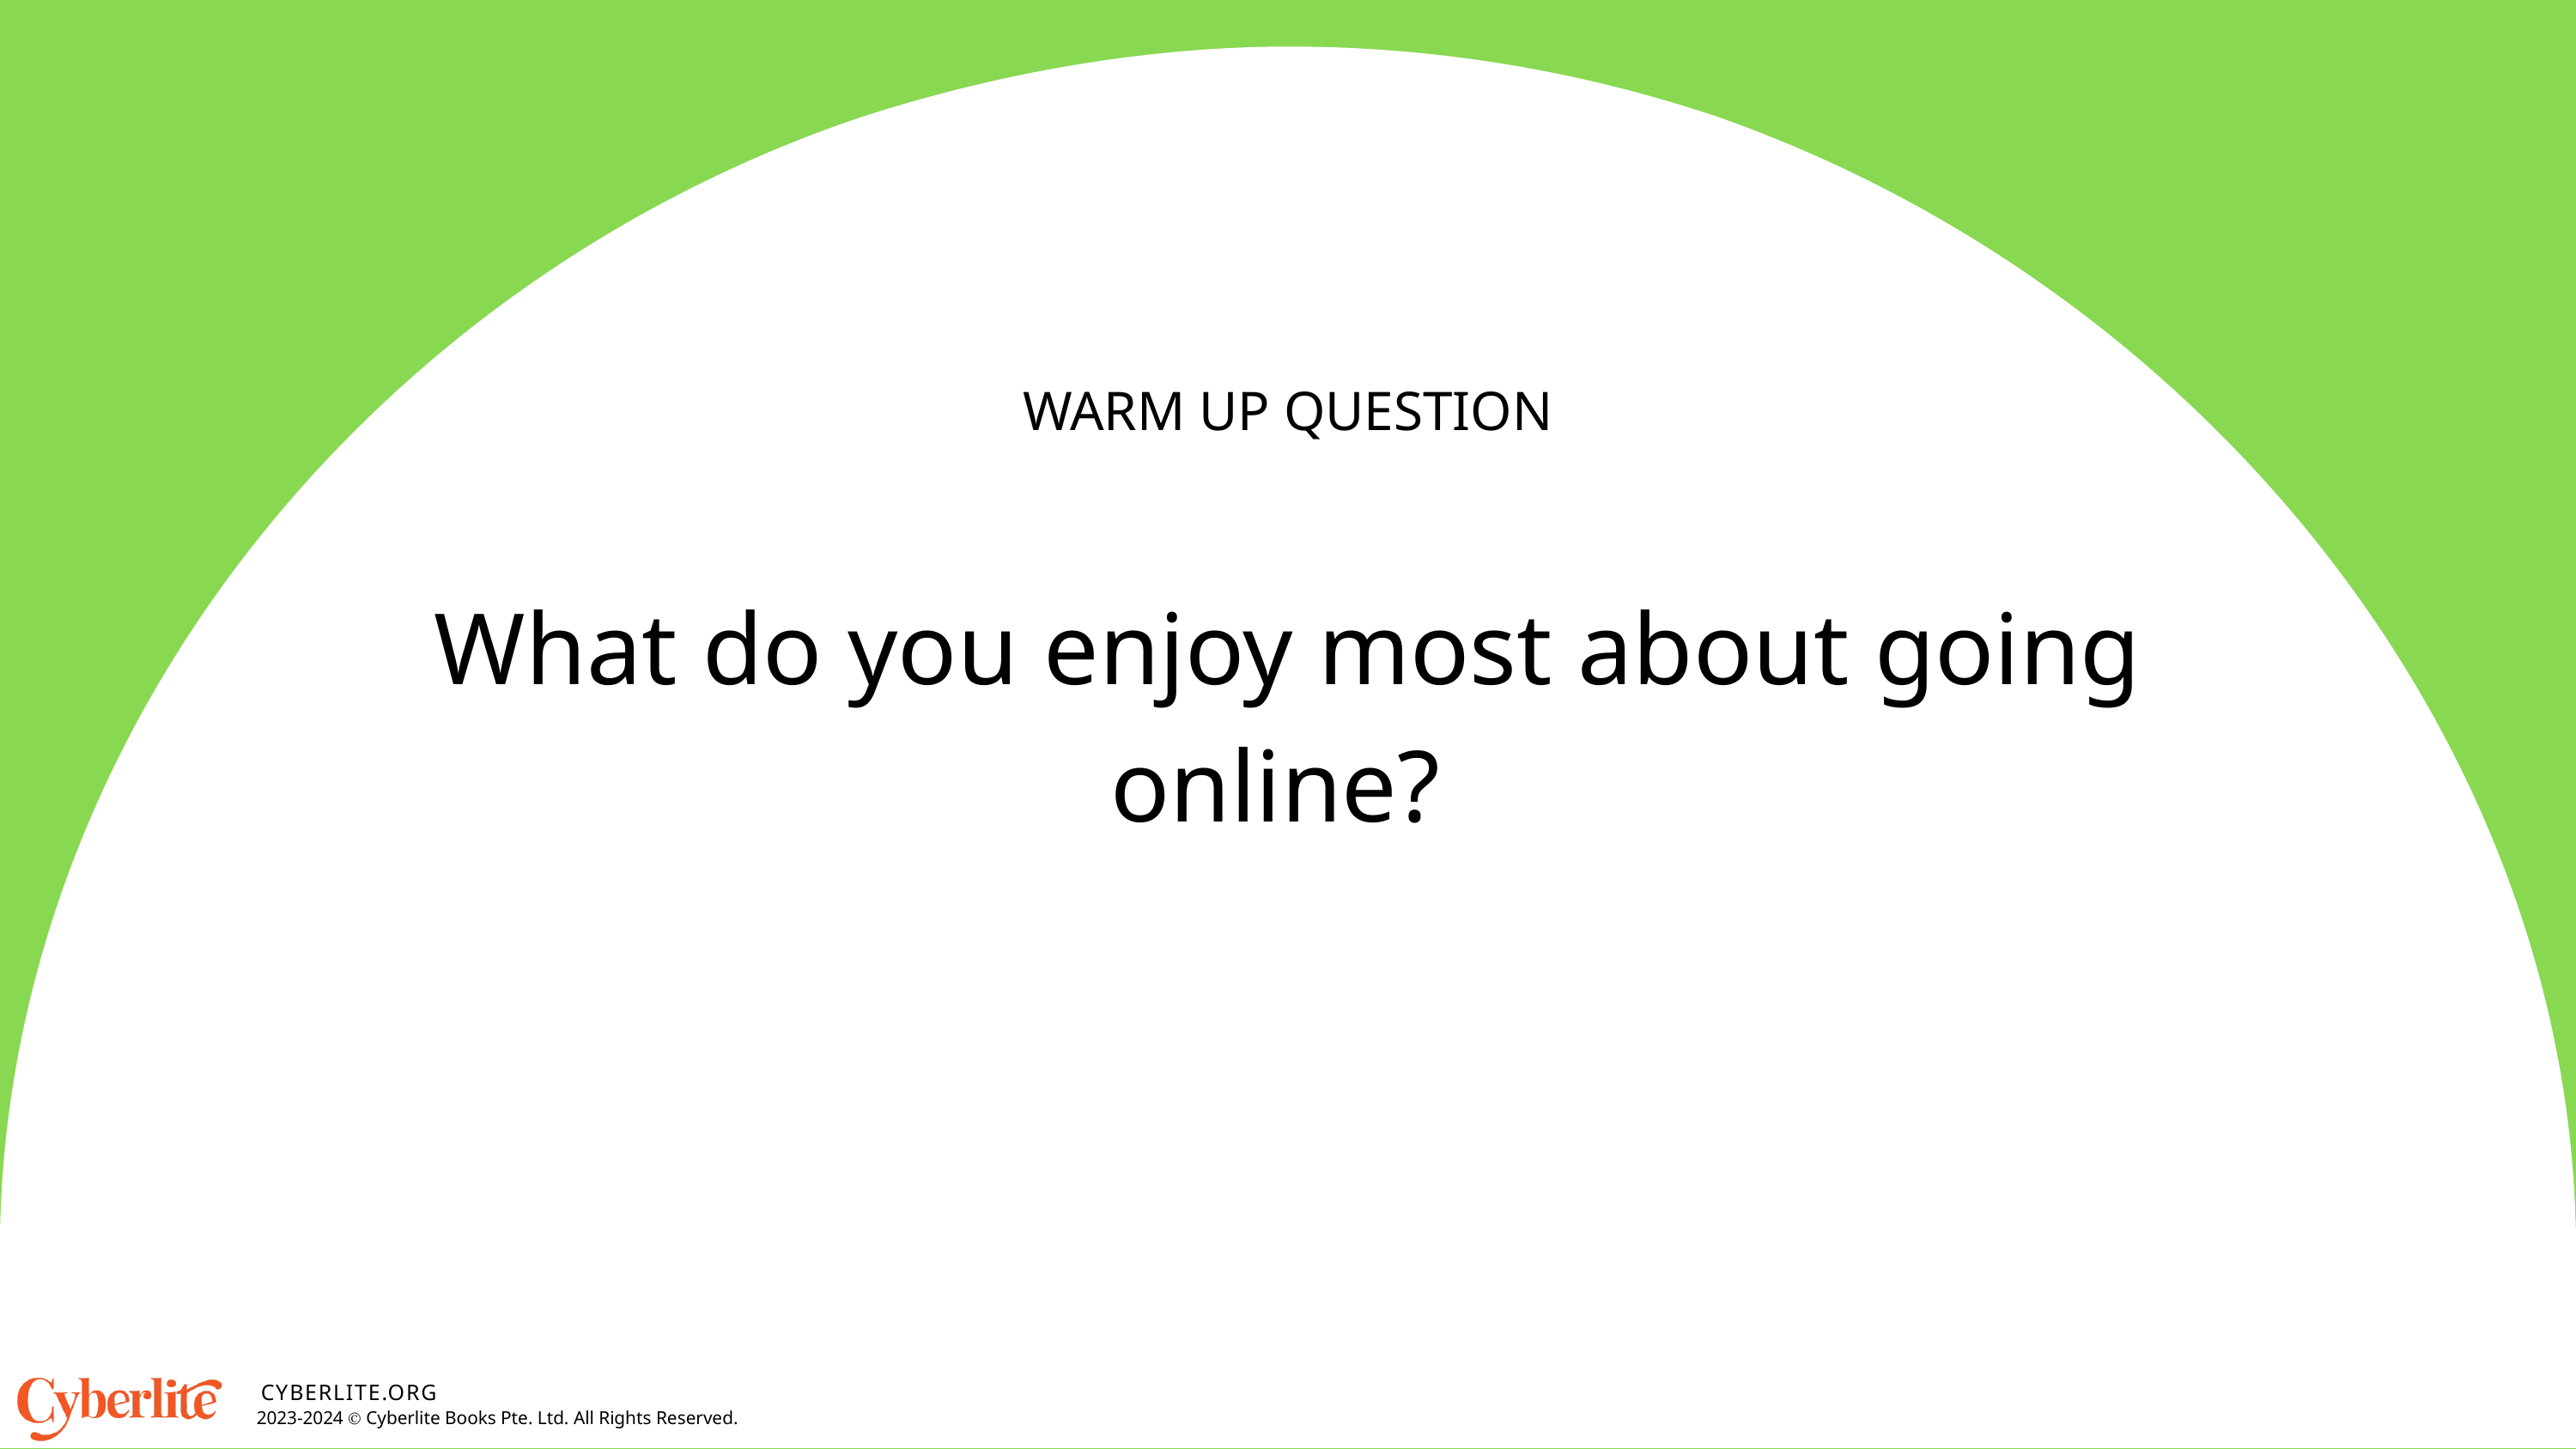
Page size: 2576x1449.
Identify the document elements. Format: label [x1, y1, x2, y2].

text_box [0, 1369, 2576, 1449]
text_box [0, 46, 2576, 1364]
